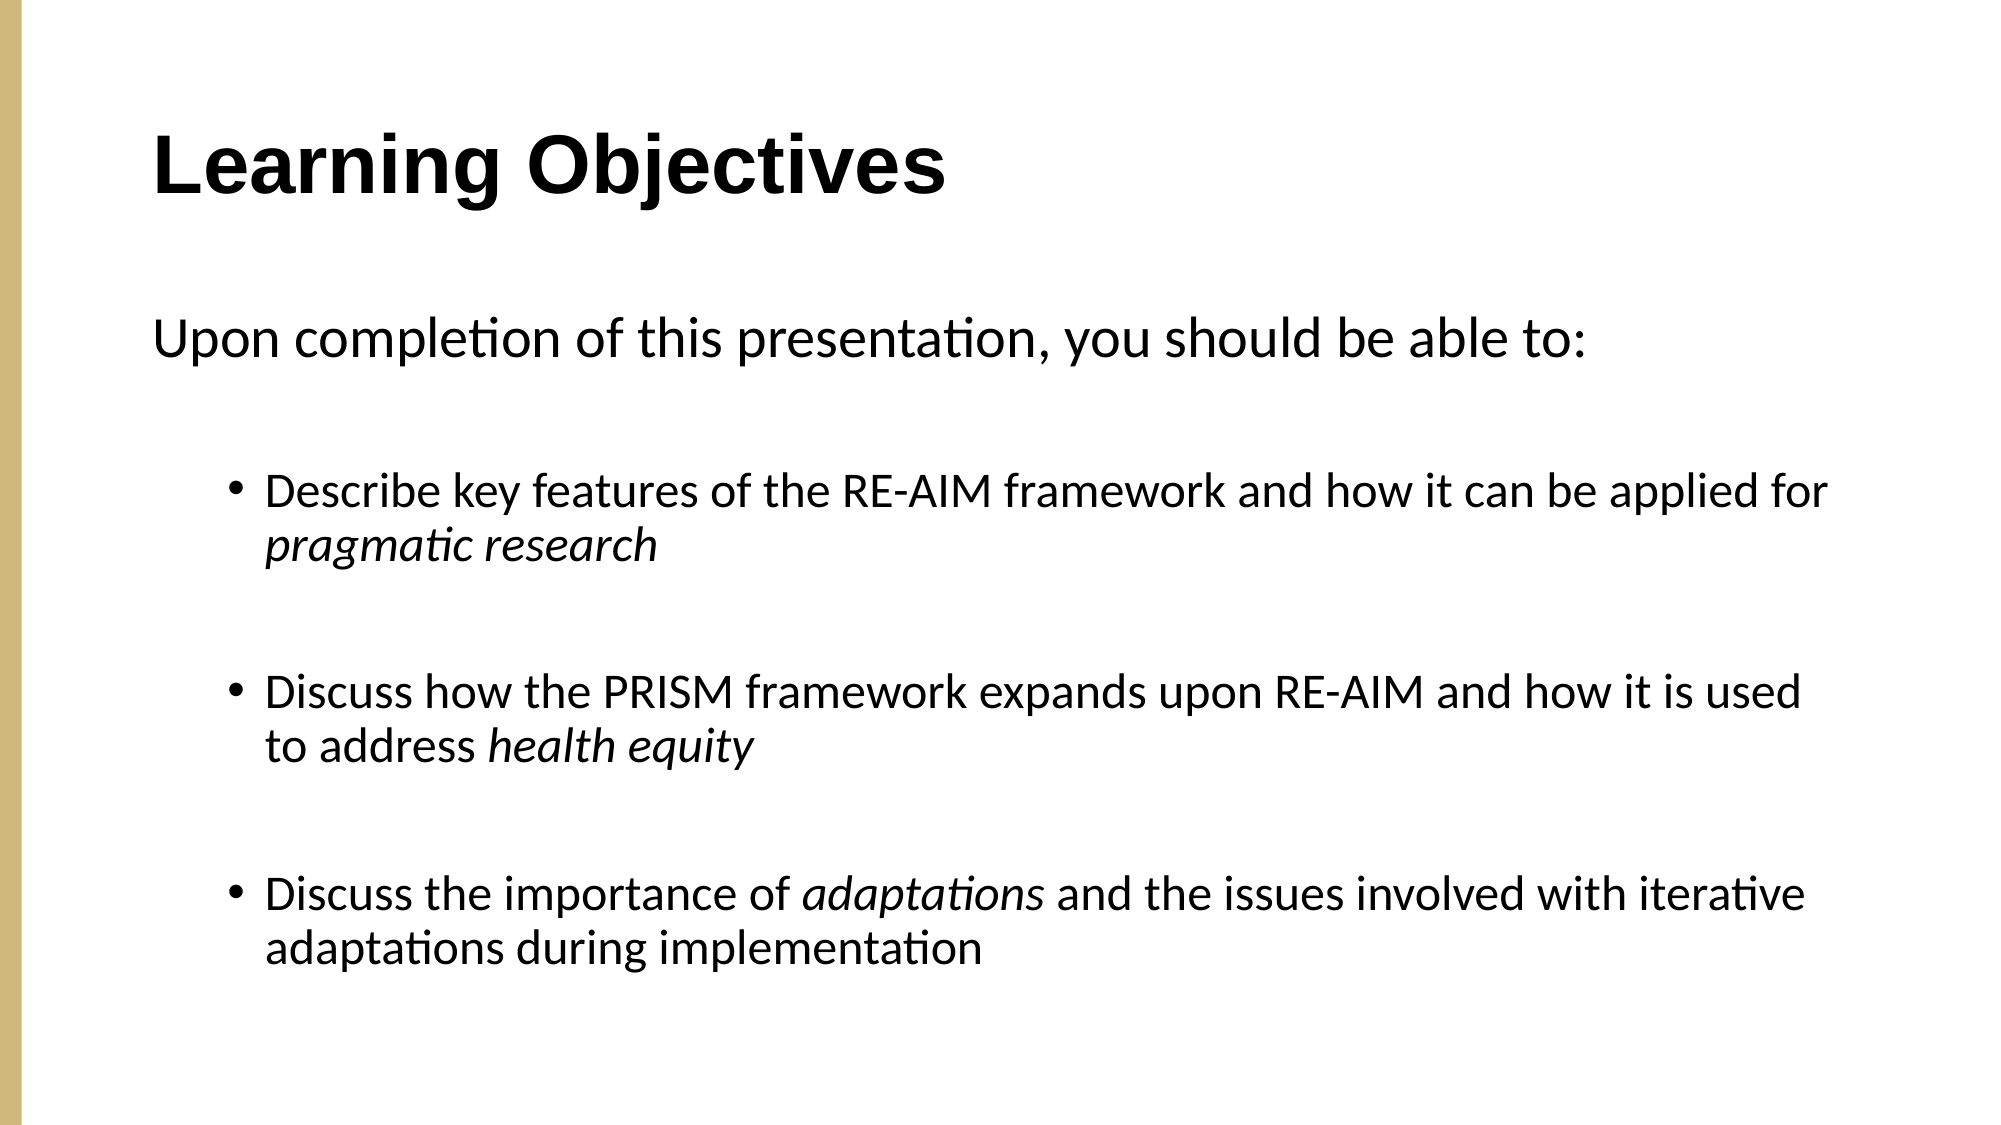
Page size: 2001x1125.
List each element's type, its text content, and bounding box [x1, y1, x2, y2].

title Learning Objectives [137, 59, 1863, 278]
text_box [0, 0, 23, 1125]
list Upon completion of this presentation, you should be able to: Describe key features of the RE-AIM framework and how it can be applied for pragmatic research Discuss how the PRISM framework expands upon RE-AIM and how it is used to address health equity Discuss the importance of adaptations and the issues involved with iterative adaptations during implementation [137, 299, 1863, 1014]
